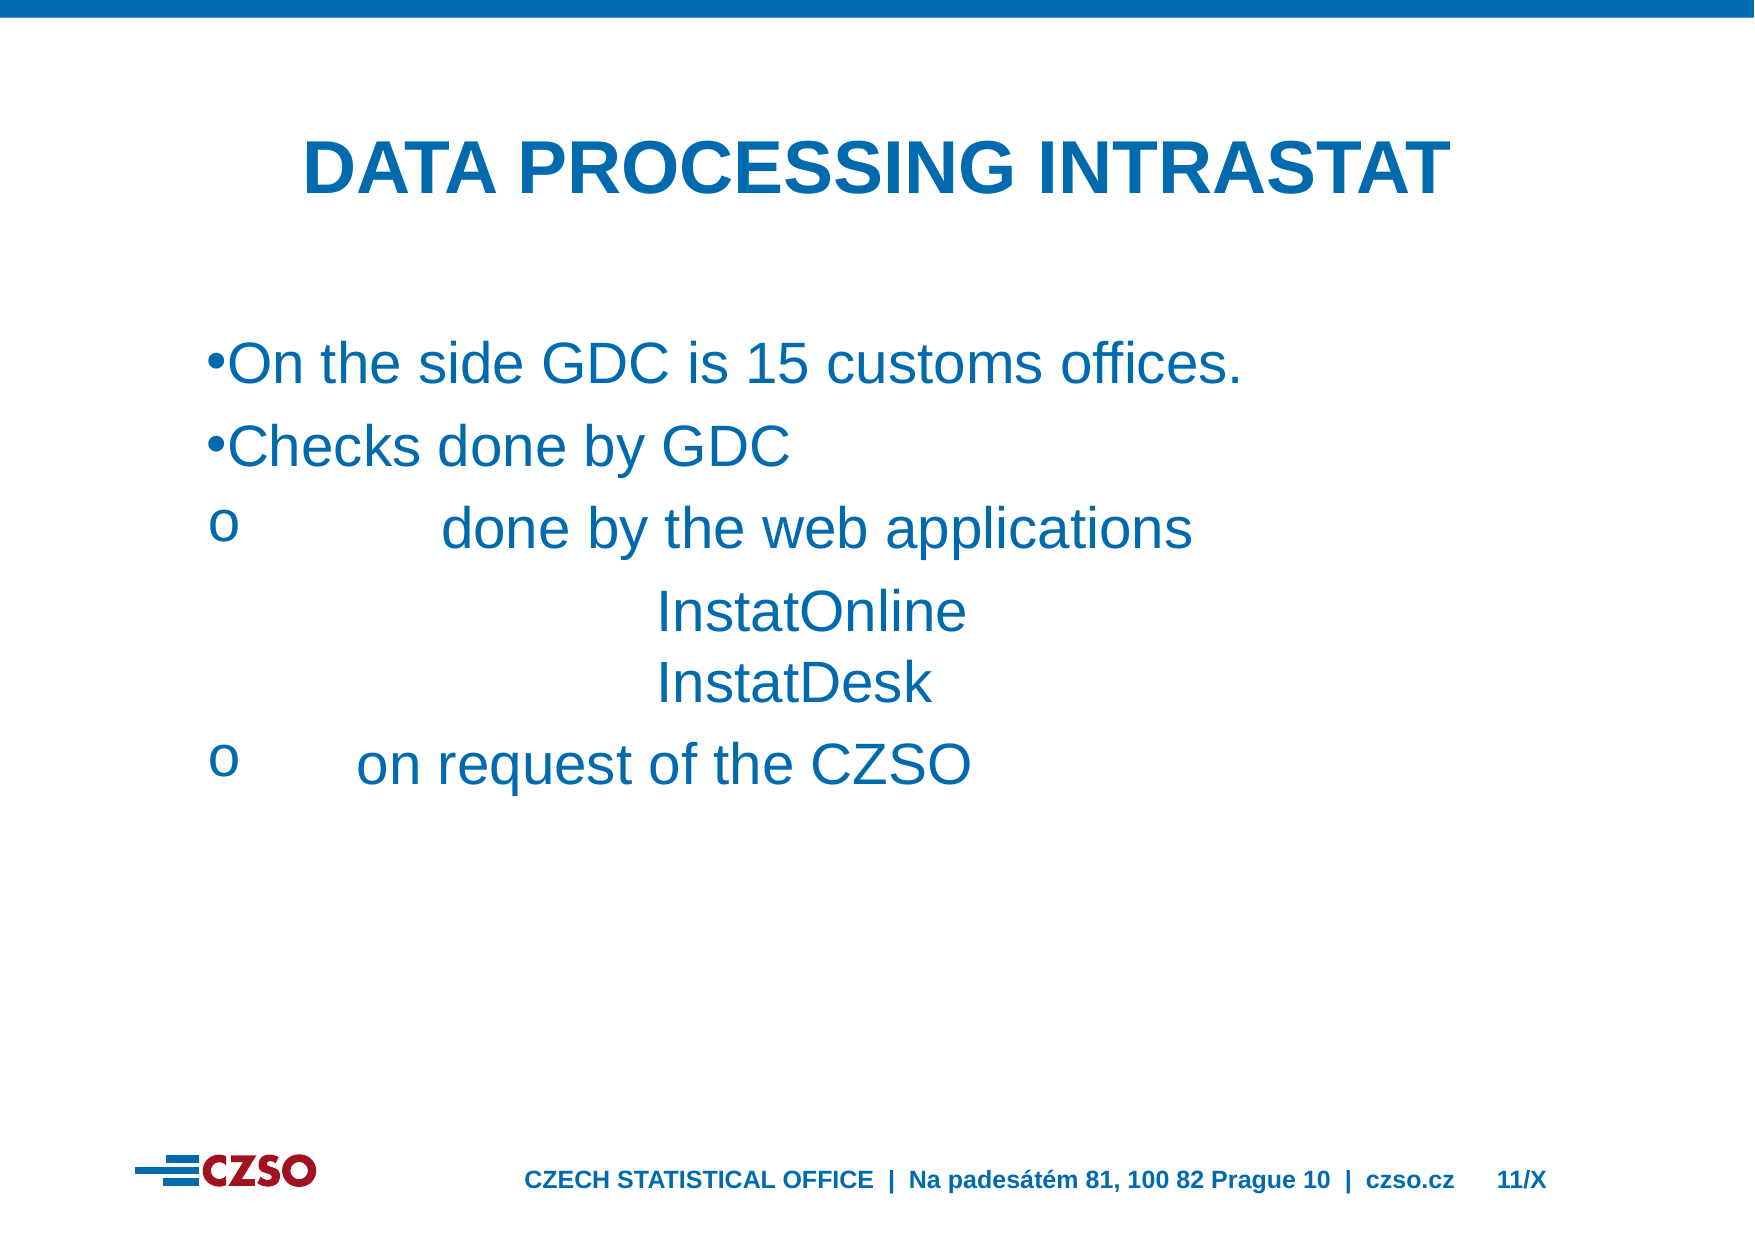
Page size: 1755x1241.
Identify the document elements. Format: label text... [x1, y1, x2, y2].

list On the side GDC is 15 customs offices. Checks done by GDC done by the web applications InstatOnline InstatDesk on request of the CZSO [206, 324, 1548, 1105]
list DATA PROCESSING INTRASTAt [206, 118, 1548, 313]
